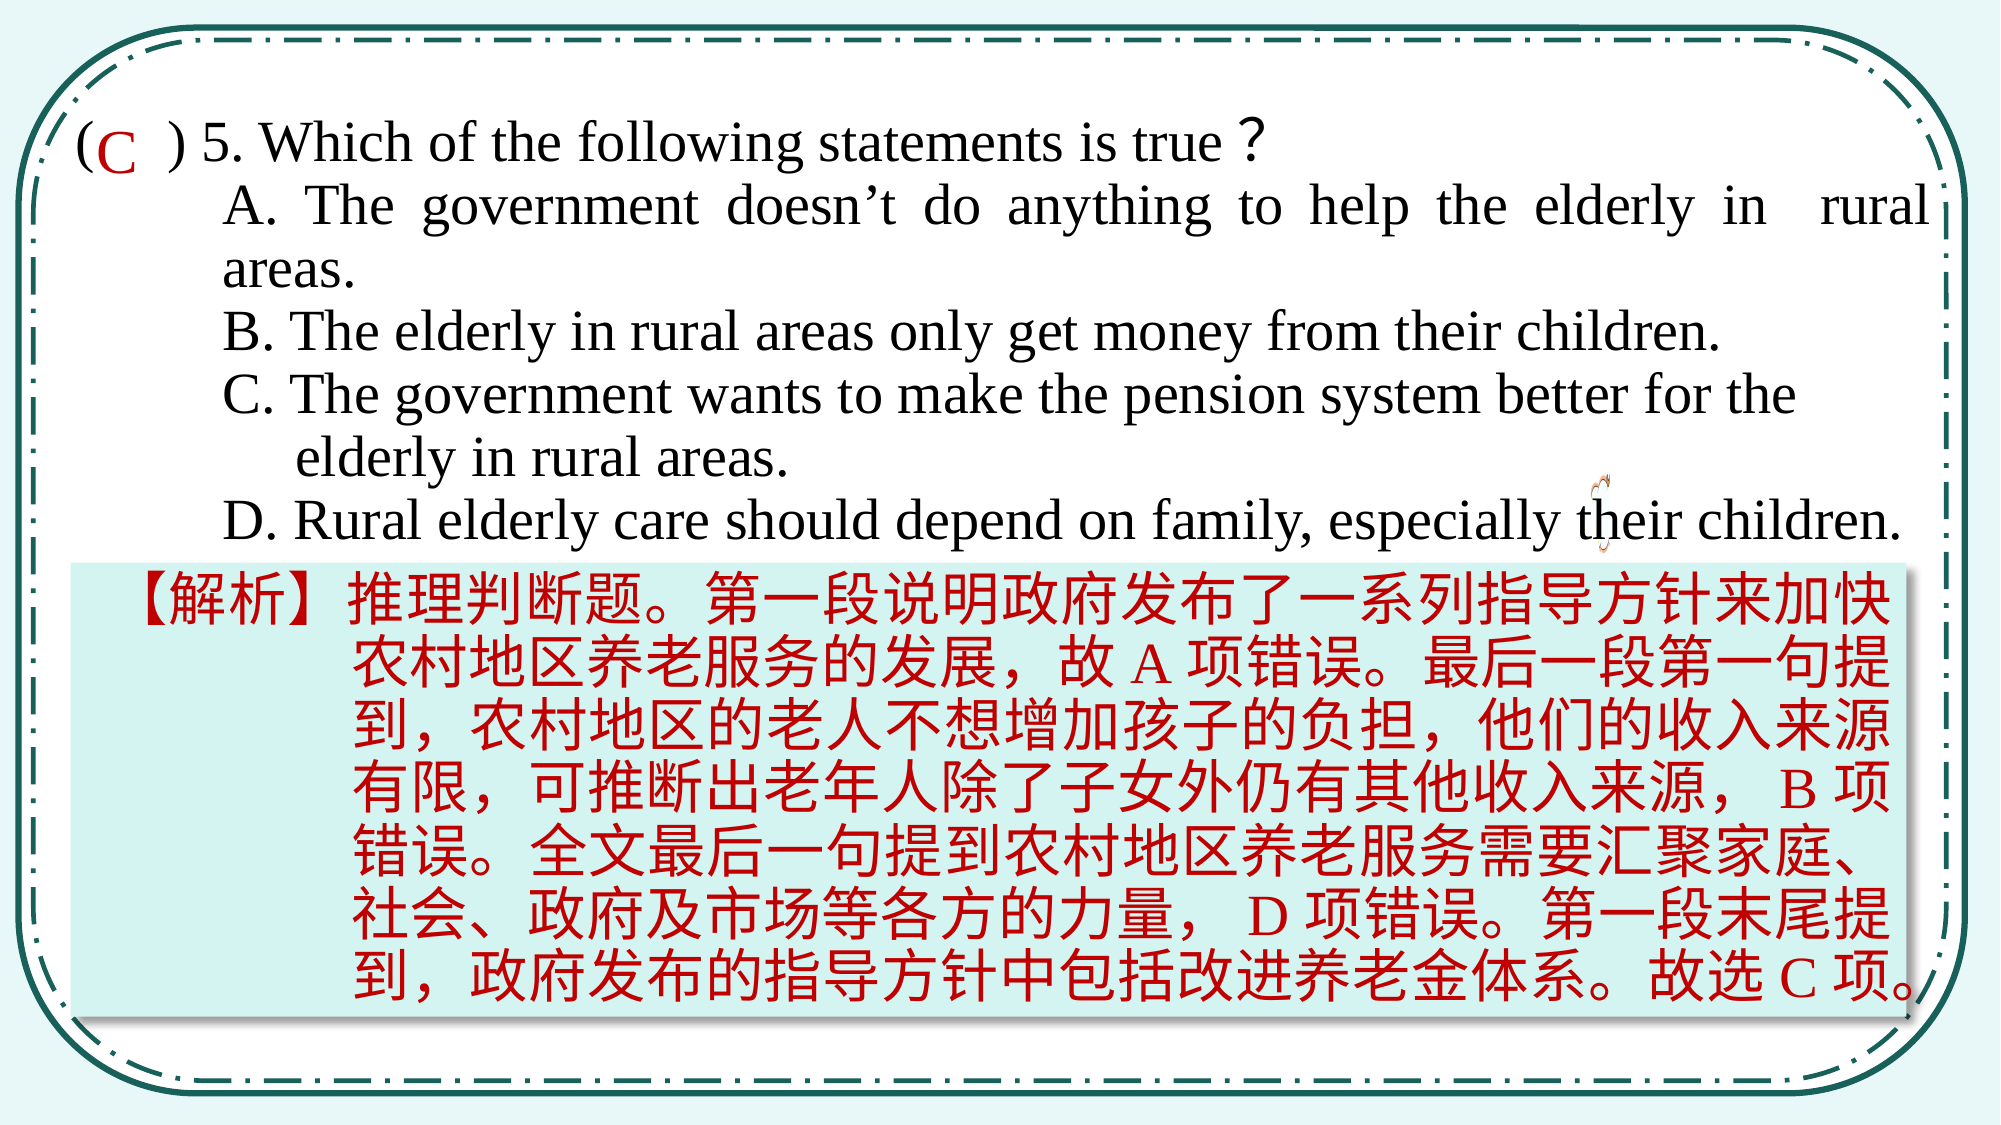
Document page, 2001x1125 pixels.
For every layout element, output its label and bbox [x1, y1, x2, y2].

text_box [18, 27, 1966, 1094]
picture [0, 0, 2000, 1125]
